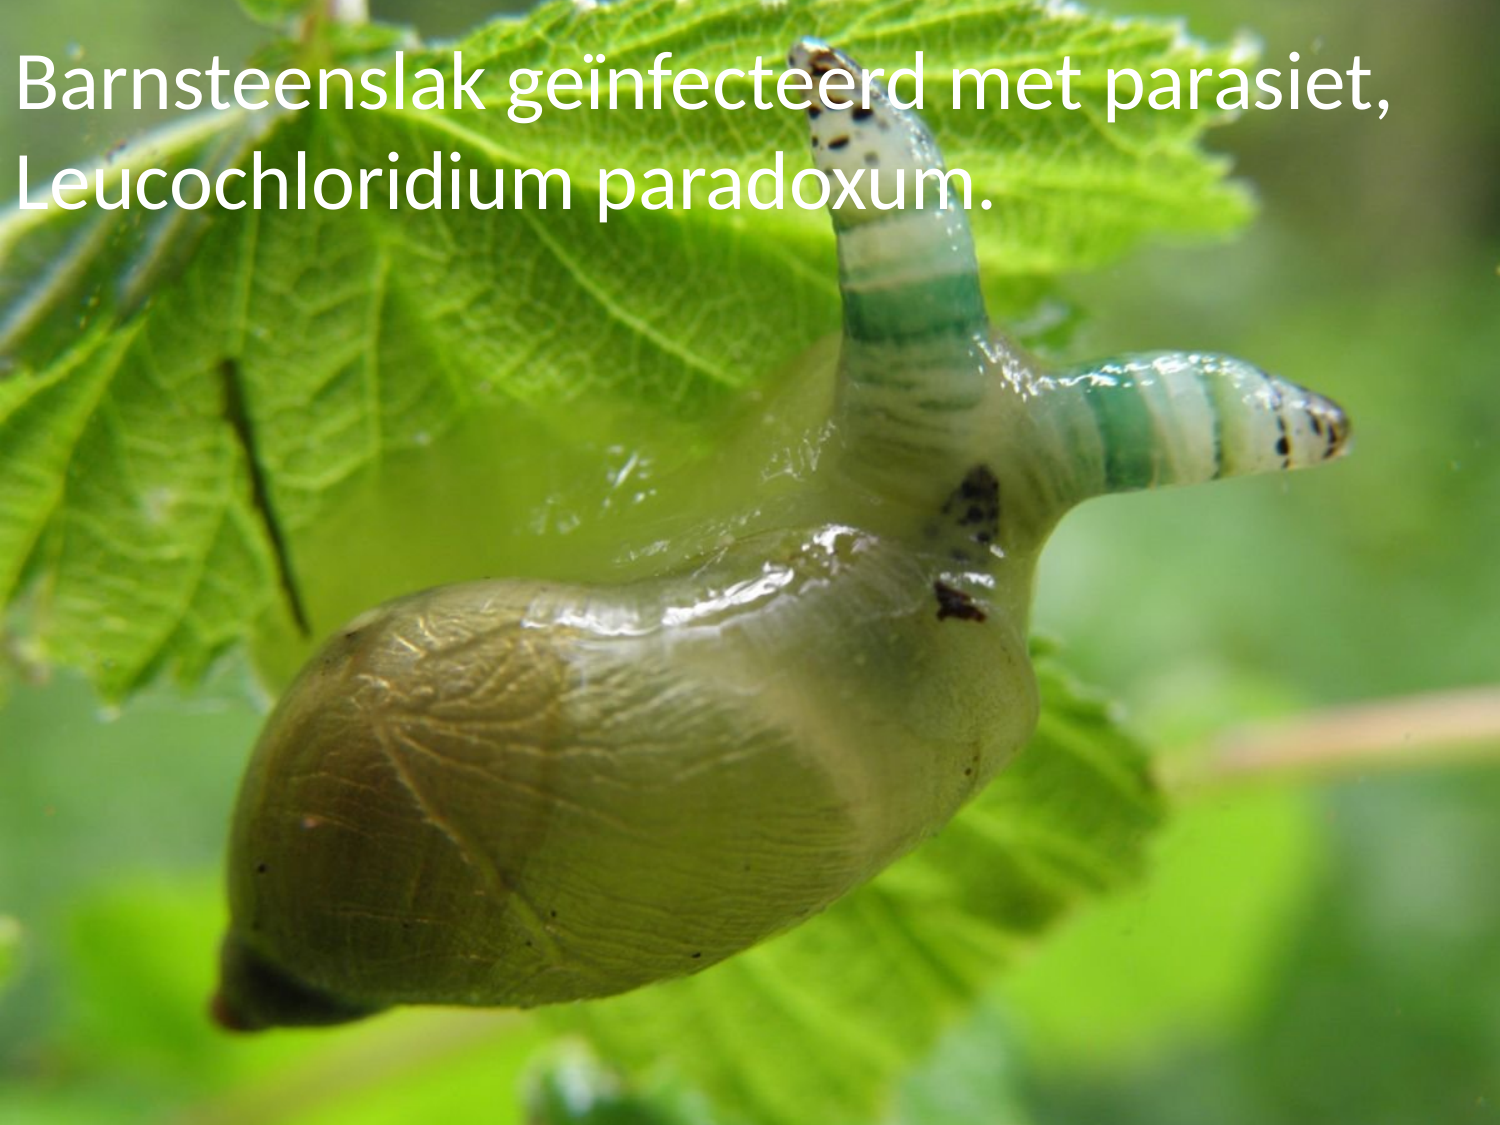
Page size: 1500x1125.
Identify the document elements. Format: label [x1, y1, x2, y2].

list [0, 0, 1500, 1125]
